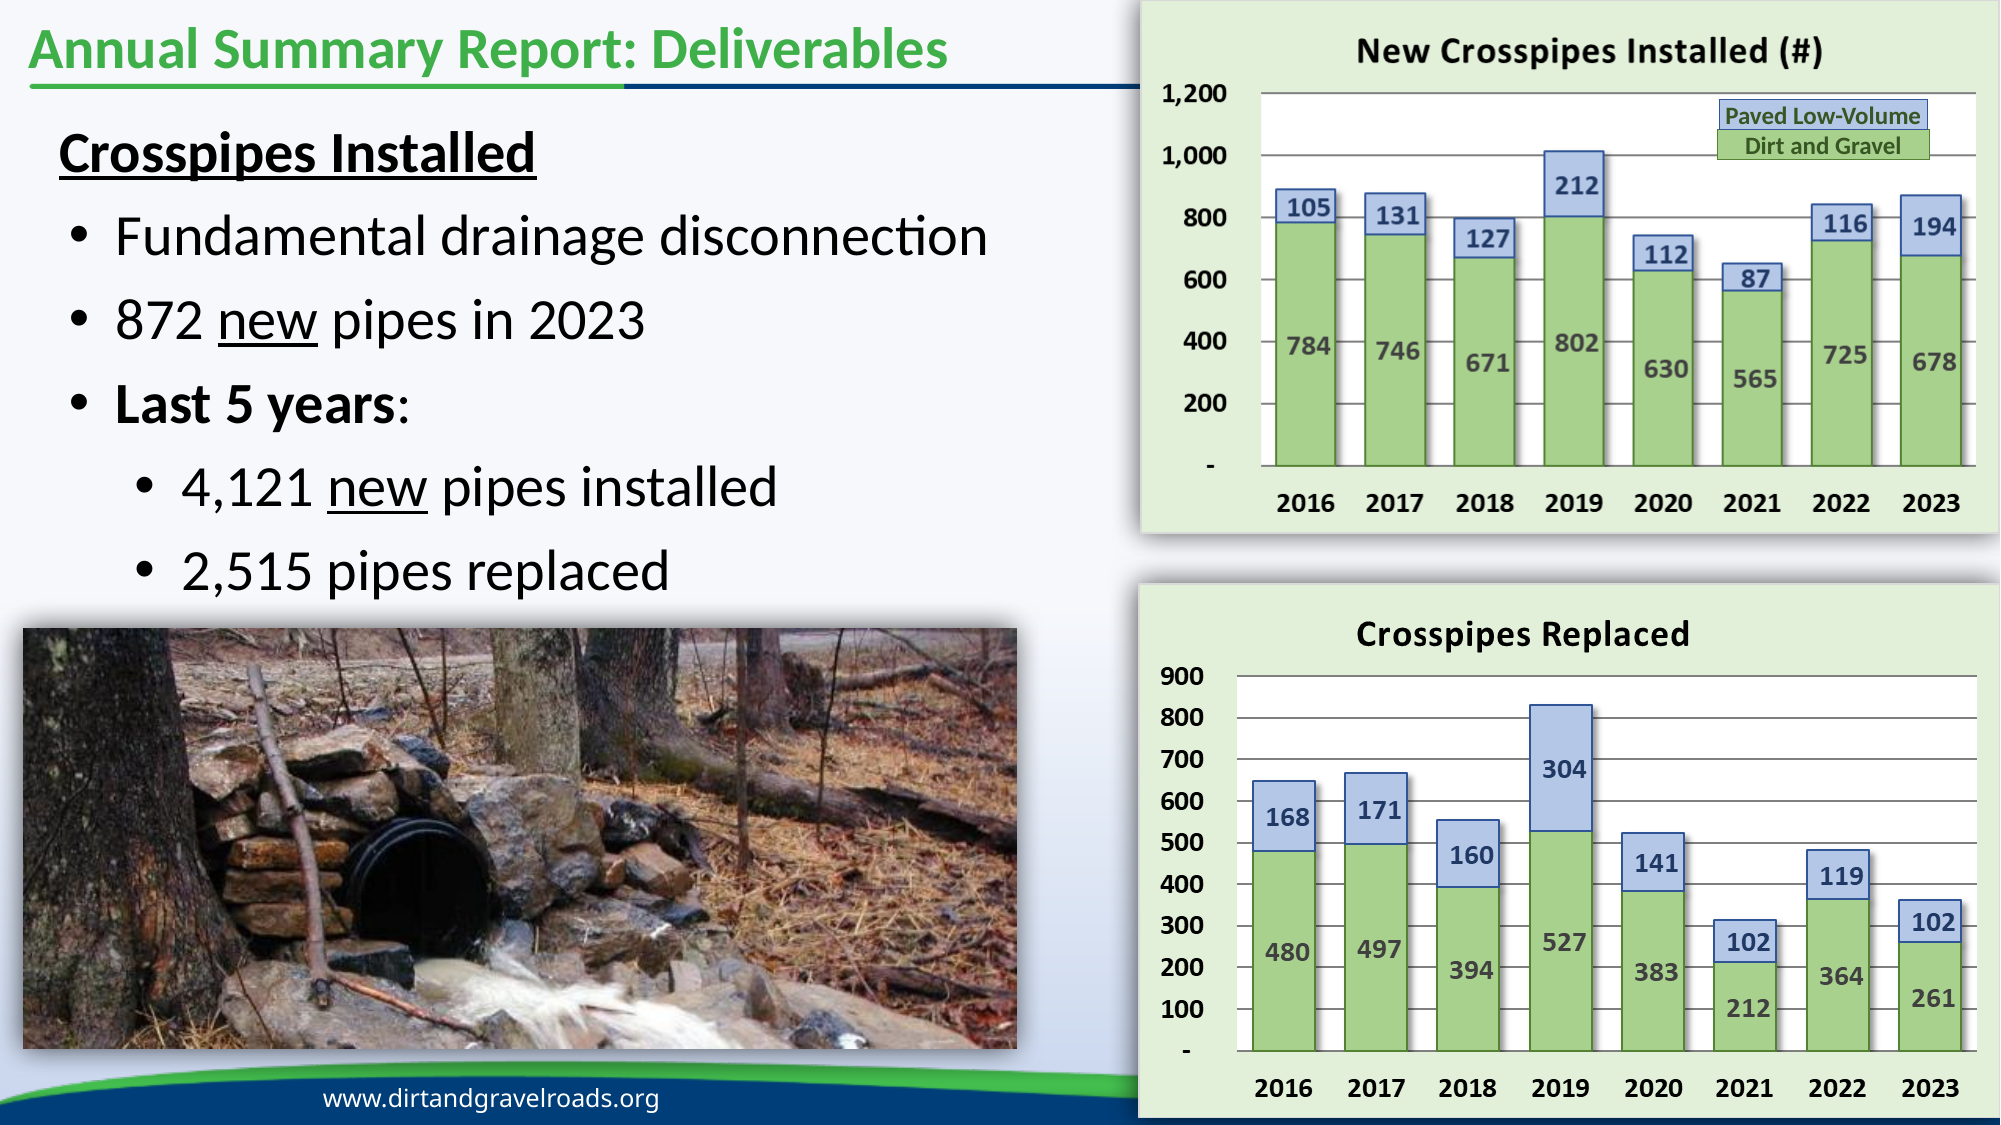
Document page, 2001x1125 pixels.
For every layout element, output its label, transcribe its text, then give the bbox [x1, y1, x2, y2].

picture [0, 583, 2000, 1125]
picture [23, 0, 2000, 535]
text_box Annual Summary Report: Deliverables [13, 10, 1118, 99]
text_box Crosspipes Installed Fundamental drainage disconnection 872 new pipes in 2023 Last 5 years: 4,121 new pipes installed 2,515 pipes replaced [44, 114, 1068, 721]
